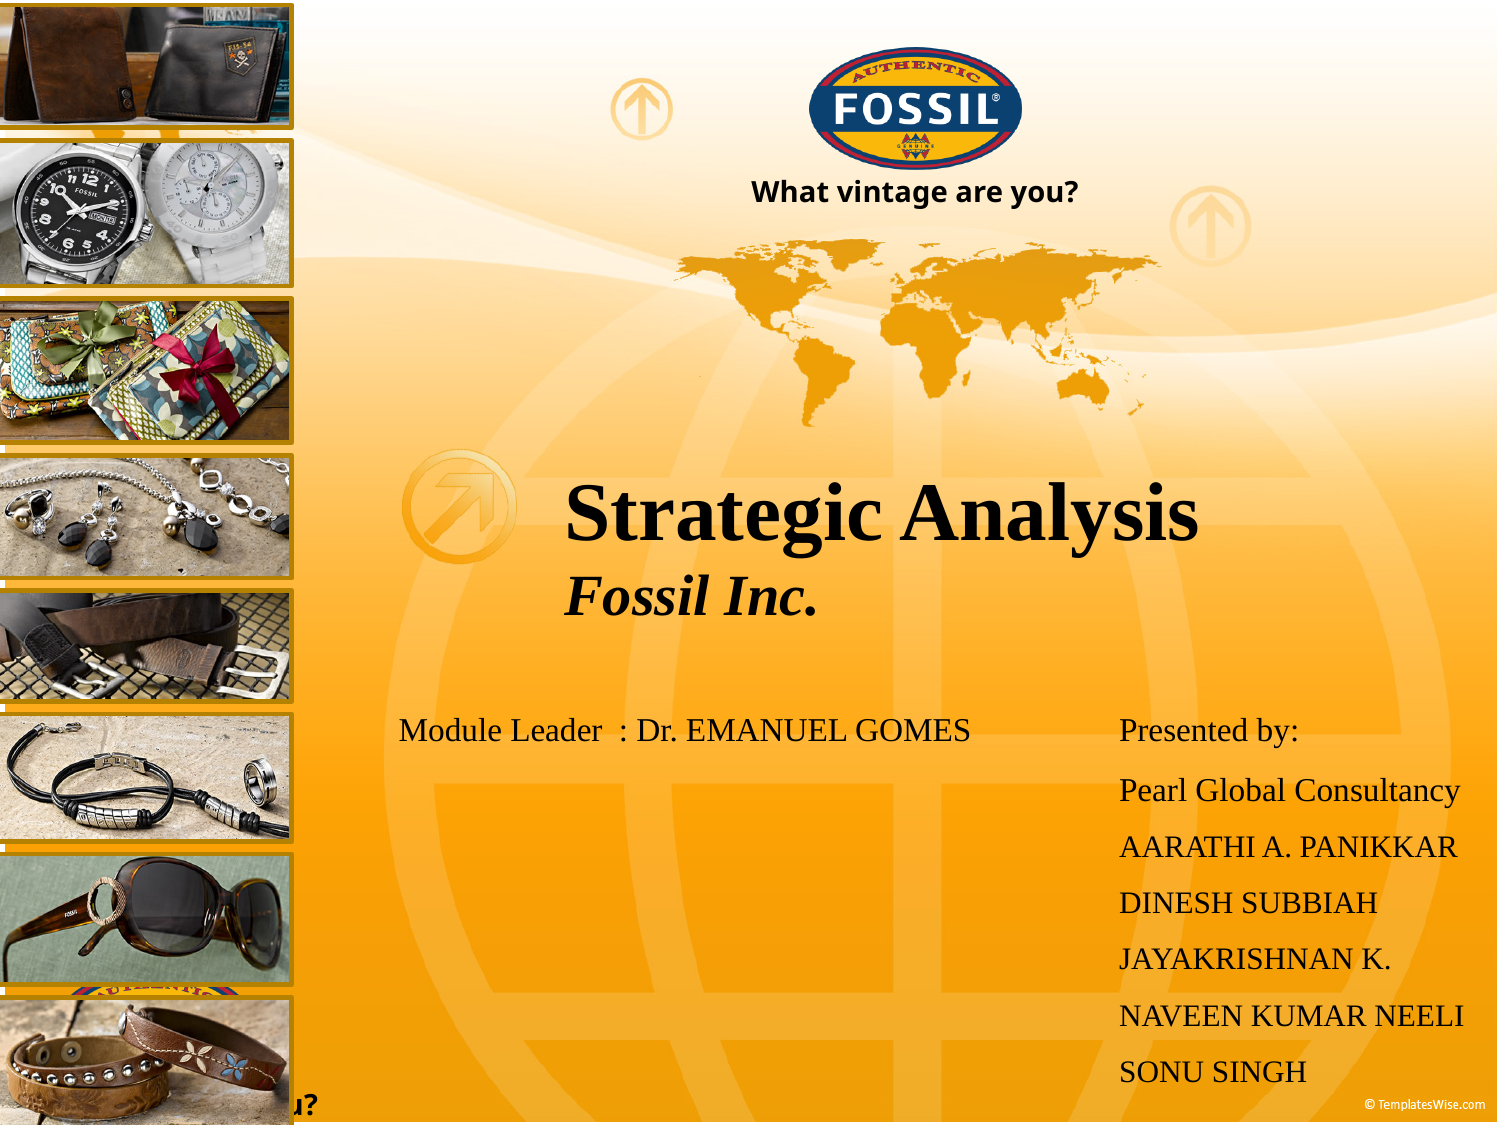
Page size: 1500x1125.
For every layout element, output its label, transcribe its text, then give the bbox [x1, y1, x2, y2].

picture [0, 592, 290, 700]
text_box Module Leader : Dr. EMANUEL GOMES [383, 680, 1034, 756]
picture [0, 856, 290, 983]
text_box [749, 46, 1081, 221]
title Strategic Analysis Fossil Inc. [548, 432, 1477, 622]
picture [0, 6, 290, 126]
picture [0, 457, 290, 577]
picture [0, 142, 290, 284]
picture [0, 300, 290, 441]
picture [0, 999, 290, 1125]
picture [0, 716, 290, 840]
picture [0, 0, 1500, 1125]
text_box Presented by: Pearl Global Consultancy AARATHI A. PANIKKAR DINESH SUBBIAH JAYAKRISHNAN K. NAVEEN KUMAR NEELI SONU SINGH [1104, 680, 1483, 1096]
